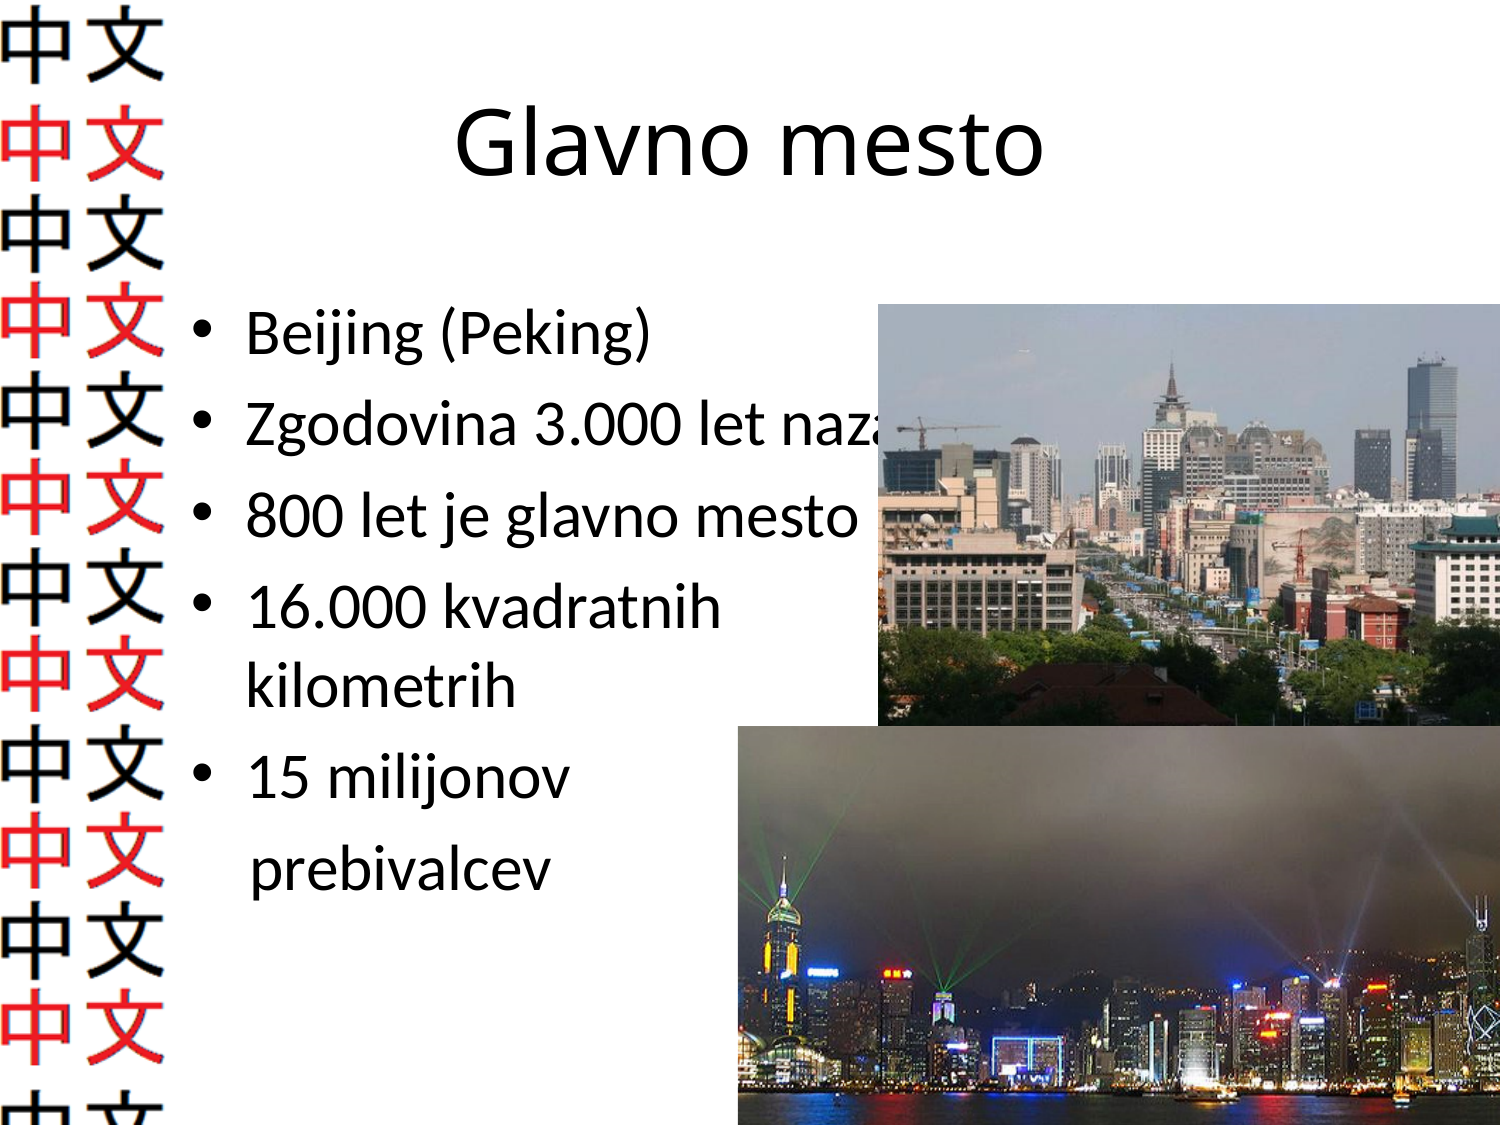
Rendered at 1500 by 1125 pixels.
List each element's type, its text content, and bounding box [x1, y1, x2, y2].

picture [737, 304, 1500, 1125]
picture [0, 0, 186, 1125]
list Beijing (Peking) Zgodovina 3.000 let nazaj 800 let je glavno mesto 16.000 kvadratnih kilometrih 15 milijonov prebivalcev [190, 281, 950, 985]
title Glavno mesto [190, 45, 1425, 233]
